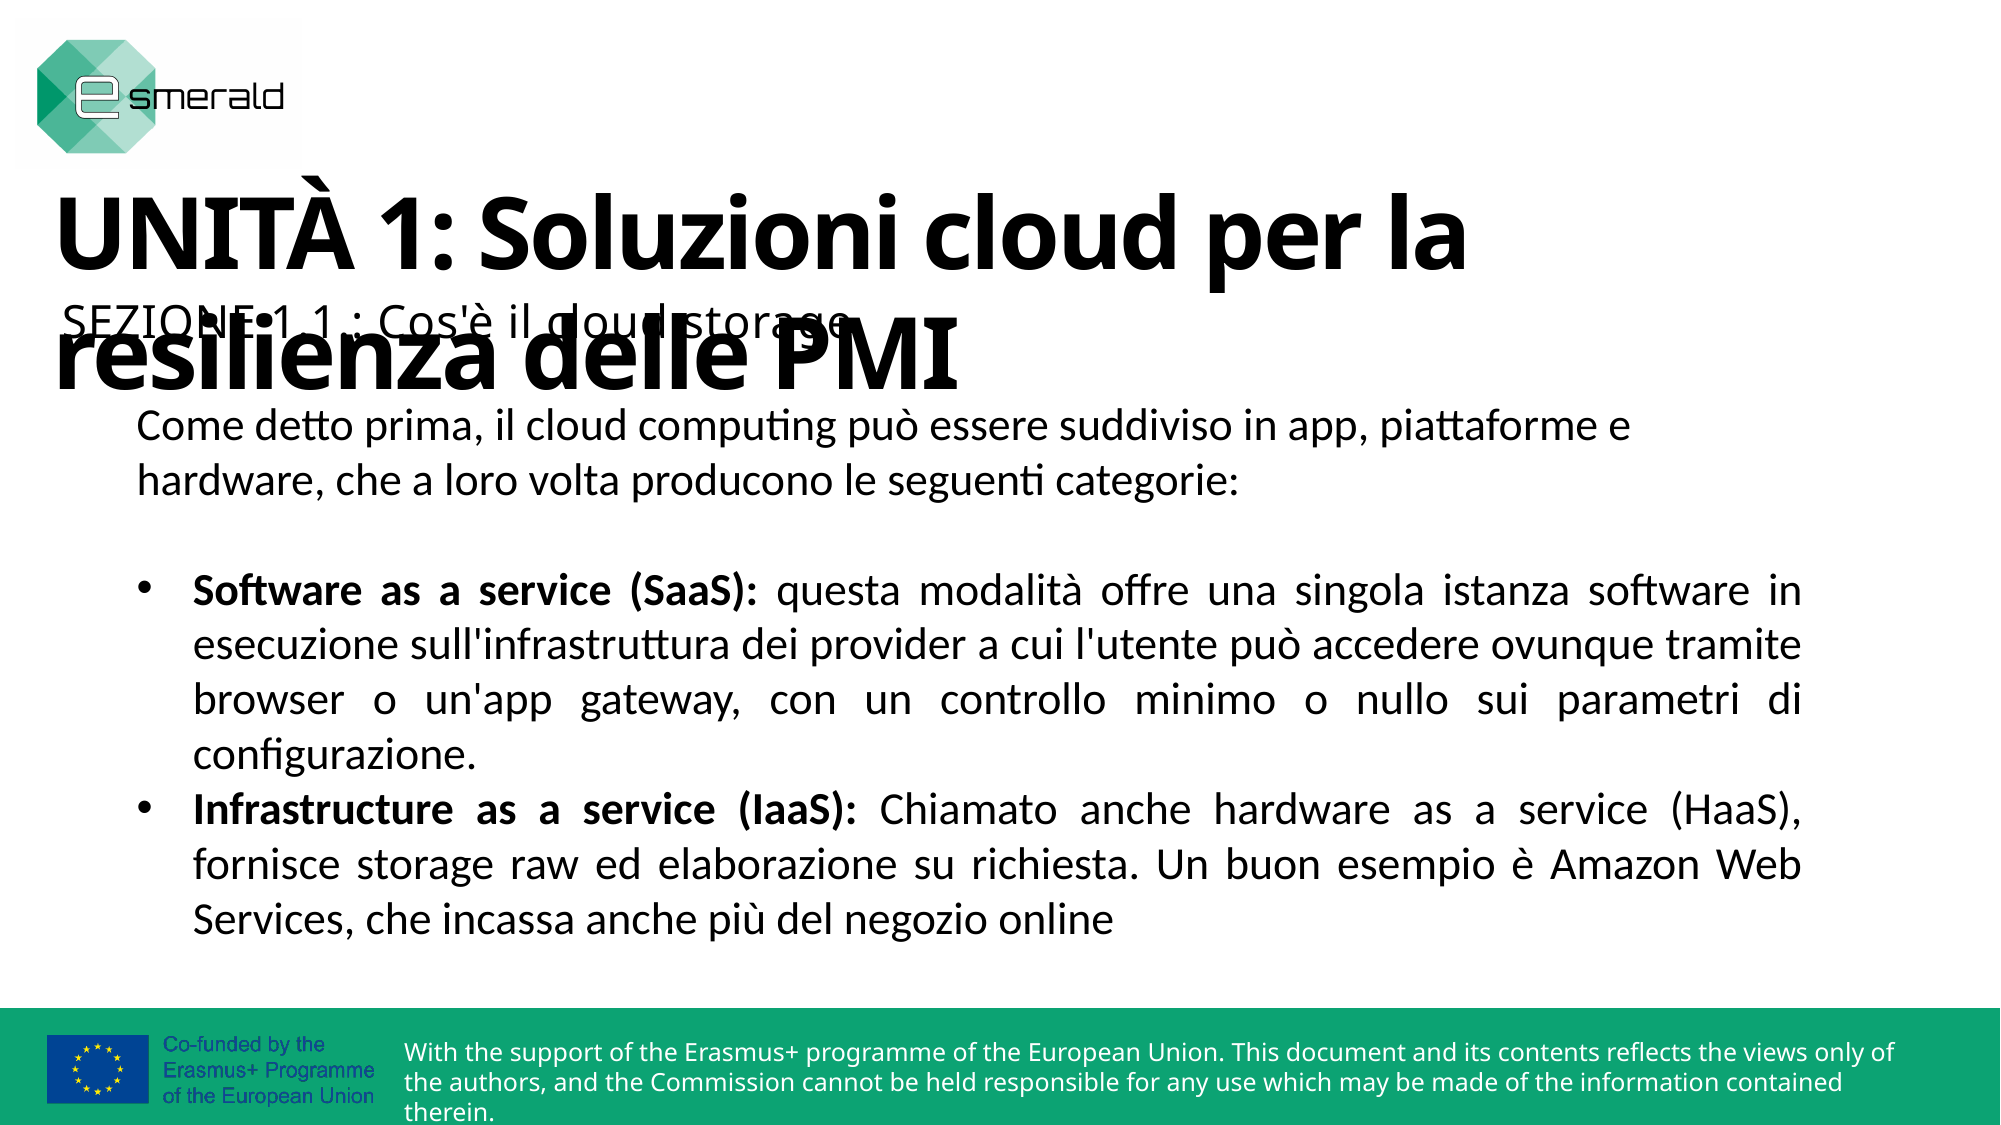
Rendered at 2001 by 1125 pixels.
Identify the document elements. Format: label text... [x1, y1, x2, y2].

picture [47, 1035, 374, 1107]
text_box SEZIONE 1.1.: Cos'è il cloud storage [61, 290, 857, 406]
text_box UNITÀ 1: Soluzioni cloud per la resilienza delle PMI [52, 167, 1939, 532]
text_box Come detto prima, il cloud computing può essere suddiviso in app, piattaforme e hardware, che a loro volta producono le seguenti categorie: Software as a service (SaaS): questa modalità offre una singola istanza software in esecuzione sull'infrastruttura dei provider a cui l'utente può accedere ovunque tramite browser o un'app gateway, con un controllo minimo o nullo sui parametri di configurazione. Infrastructure as a service (IaaS): Chiamato anche hardware as a service (HaaS), fornisce storage raw ed elaborazione su richiesta. Un buon esempio è Amazon Web Services, che incassa anche più del negozio online [121, 386, 1819, 952]
picture [15, 18, 302, 169]
